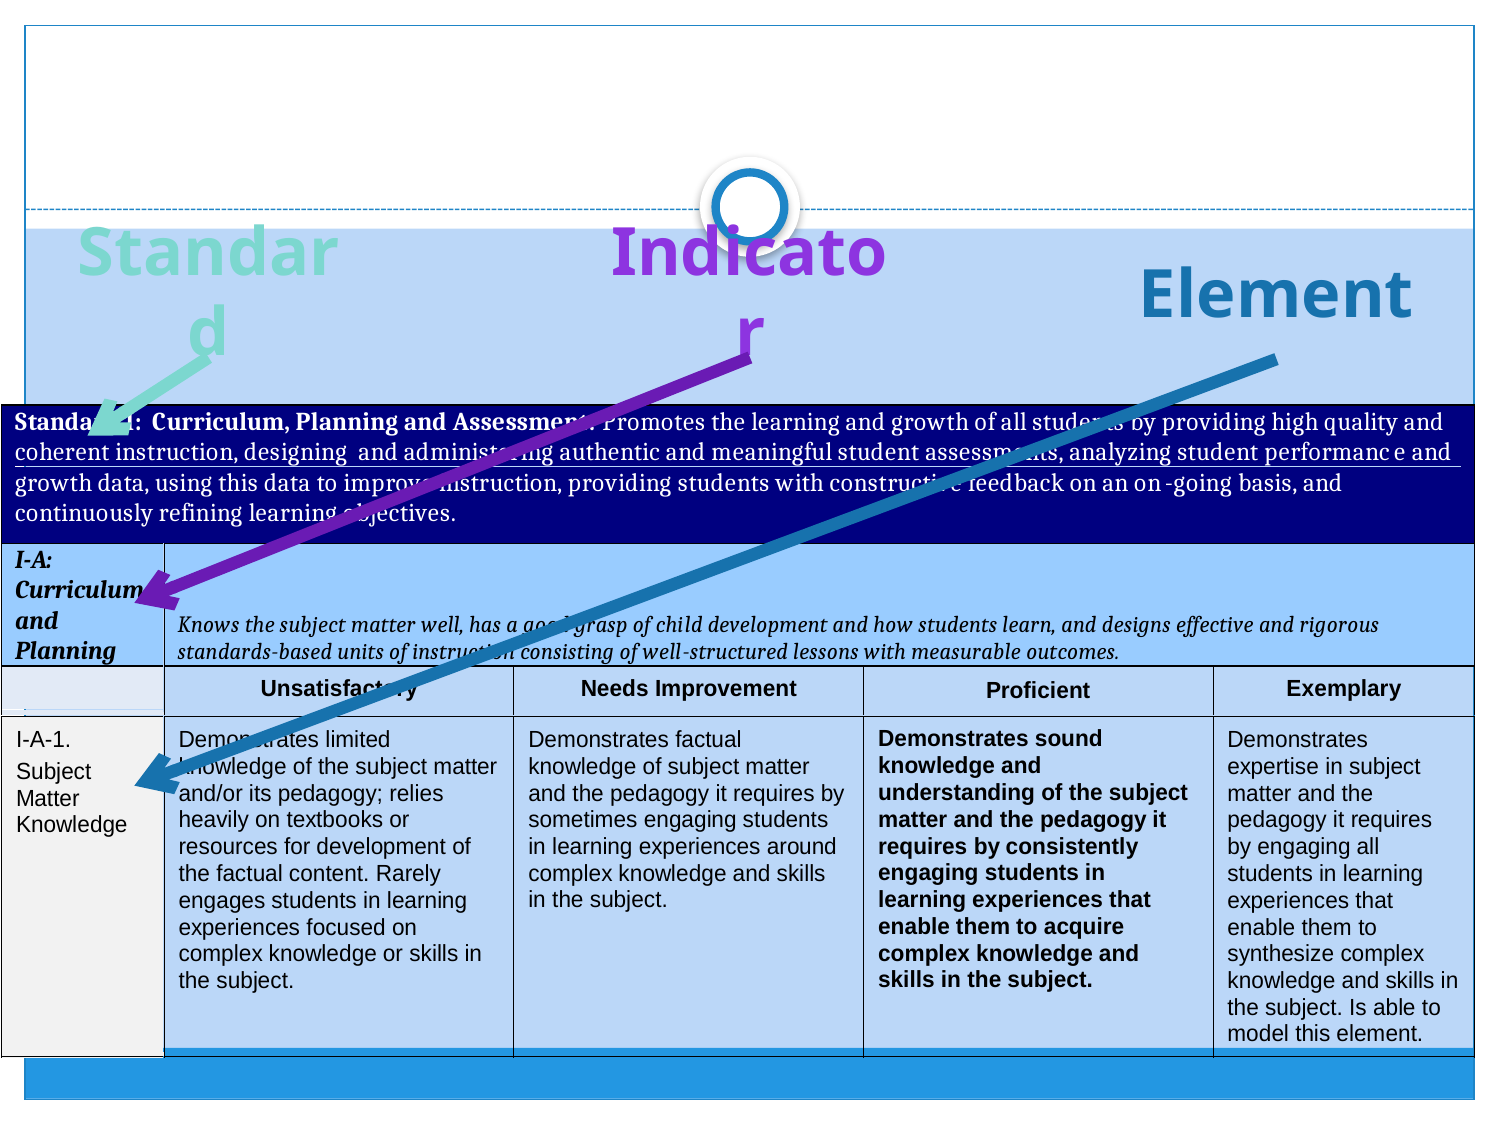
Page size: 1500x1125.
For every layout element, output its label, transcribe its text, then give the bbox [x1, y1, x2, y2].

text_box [87, 357, 134, 436]
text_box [134, 358, 1277, 786]
text_box Indicator [585, 219, 915, 356]
picture [0, 404, 1476, 1058]
text_box Standard [43, 219, 374, 358]
text_box Element [1111, 221, 1442, 359]
